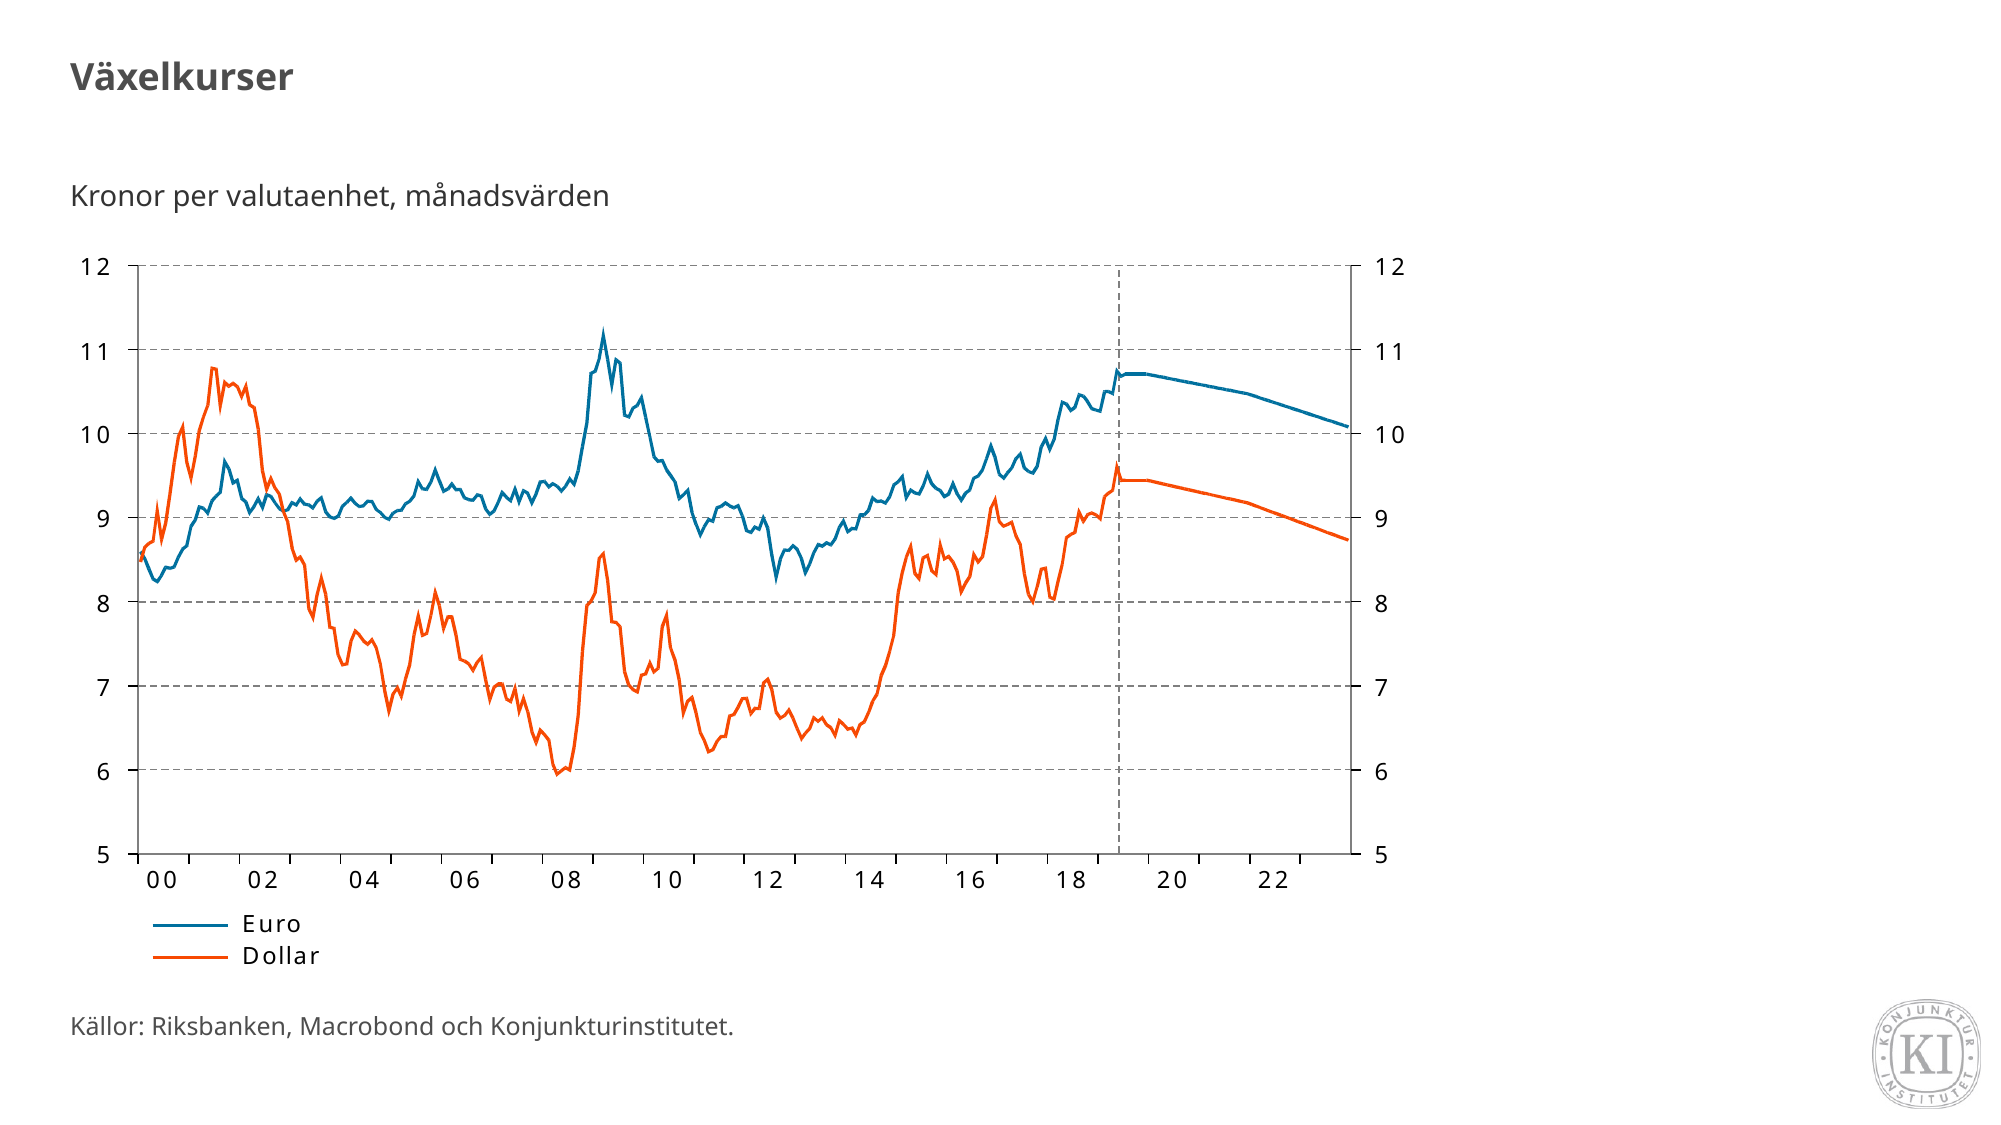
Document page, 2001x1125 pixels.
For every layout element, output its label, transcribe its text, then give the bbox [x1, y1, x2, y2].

title Växelkurser [55, 45, 1476, 128]
picture [1872, 999, 1981, 1109]
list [30, 228, 1453, 998]
subtitle Källor: Riksbanken, Macrobond och Konjunkturinstitutet. [55, 1003, 1476, 1106]
list Kronor per valutaenhet, månadsvärden [55, 137, 1476, 220]
